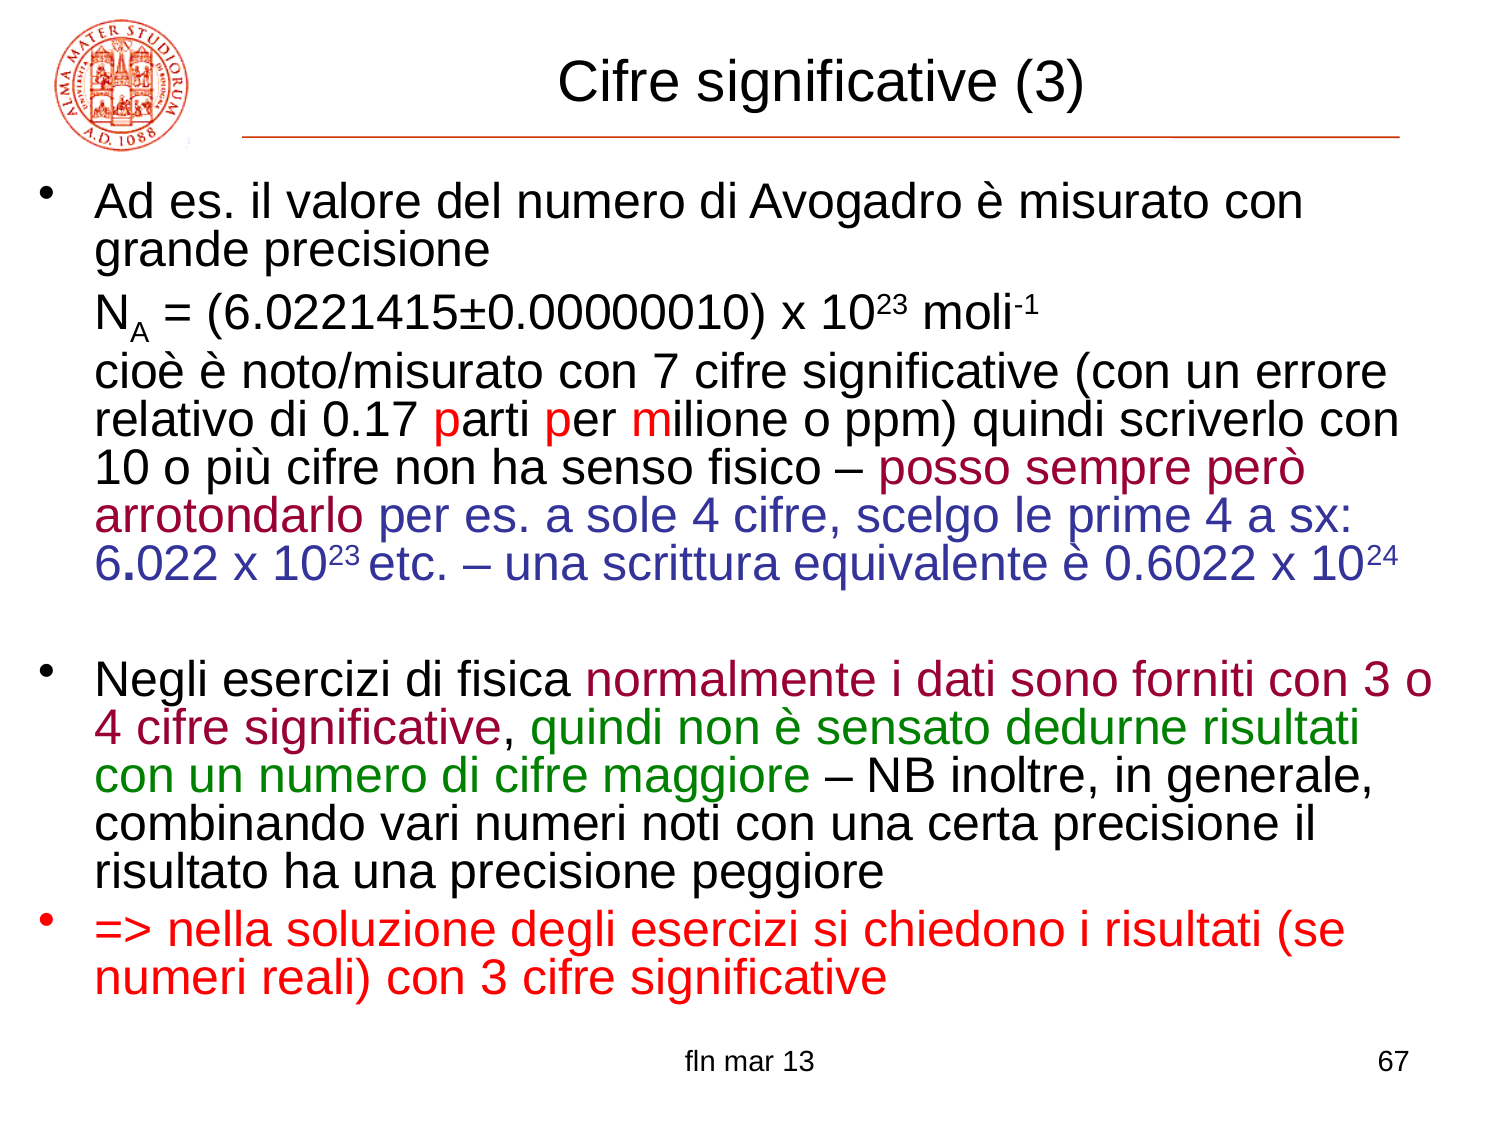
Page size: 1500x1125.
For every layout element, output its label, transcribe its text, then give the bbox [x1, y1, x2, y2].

title Cifre significative (3) [230, 31, 1415, 126]
list Ad es. il valore del numero di Avogadro è misurato con grande precisione NA = (6.0221415±0.00000010) x 1023 moli-1 cioè è noto/misurato con 7 cifre significative (con un errore relativo di 0.17 parti per milione o ppm) quindi scriverlo con 10 o più cifre non ha senso fisico – posso sempre però arrotondarlo per es. a sole 4 cifre, scelgo le prime 4 a sx: 6.022 x 1023 etc. – una scrittura equivalente è 0.6022 x 1024 Negli esercizi di fisica normalmente i dati sono forniti con 3 o 4 cifre significative, quindi non è sensato dedurne risultati con un numero di cifre maggiore – NB inoltre, in generale, combinando vari numeri noti con una certa precisione il risultato ha una precisione peggiore => nella soluzione degli esercizi si chiedono i risultati (se numeri reali) con 3 cifre significative [29, 172, 1459, 1024]
slide_number 67 [1074, 1034, 1425, 1103]
picture [53, 18, 190, 168]
footer fln mar 13 [512, 1034, 988, 1103]
